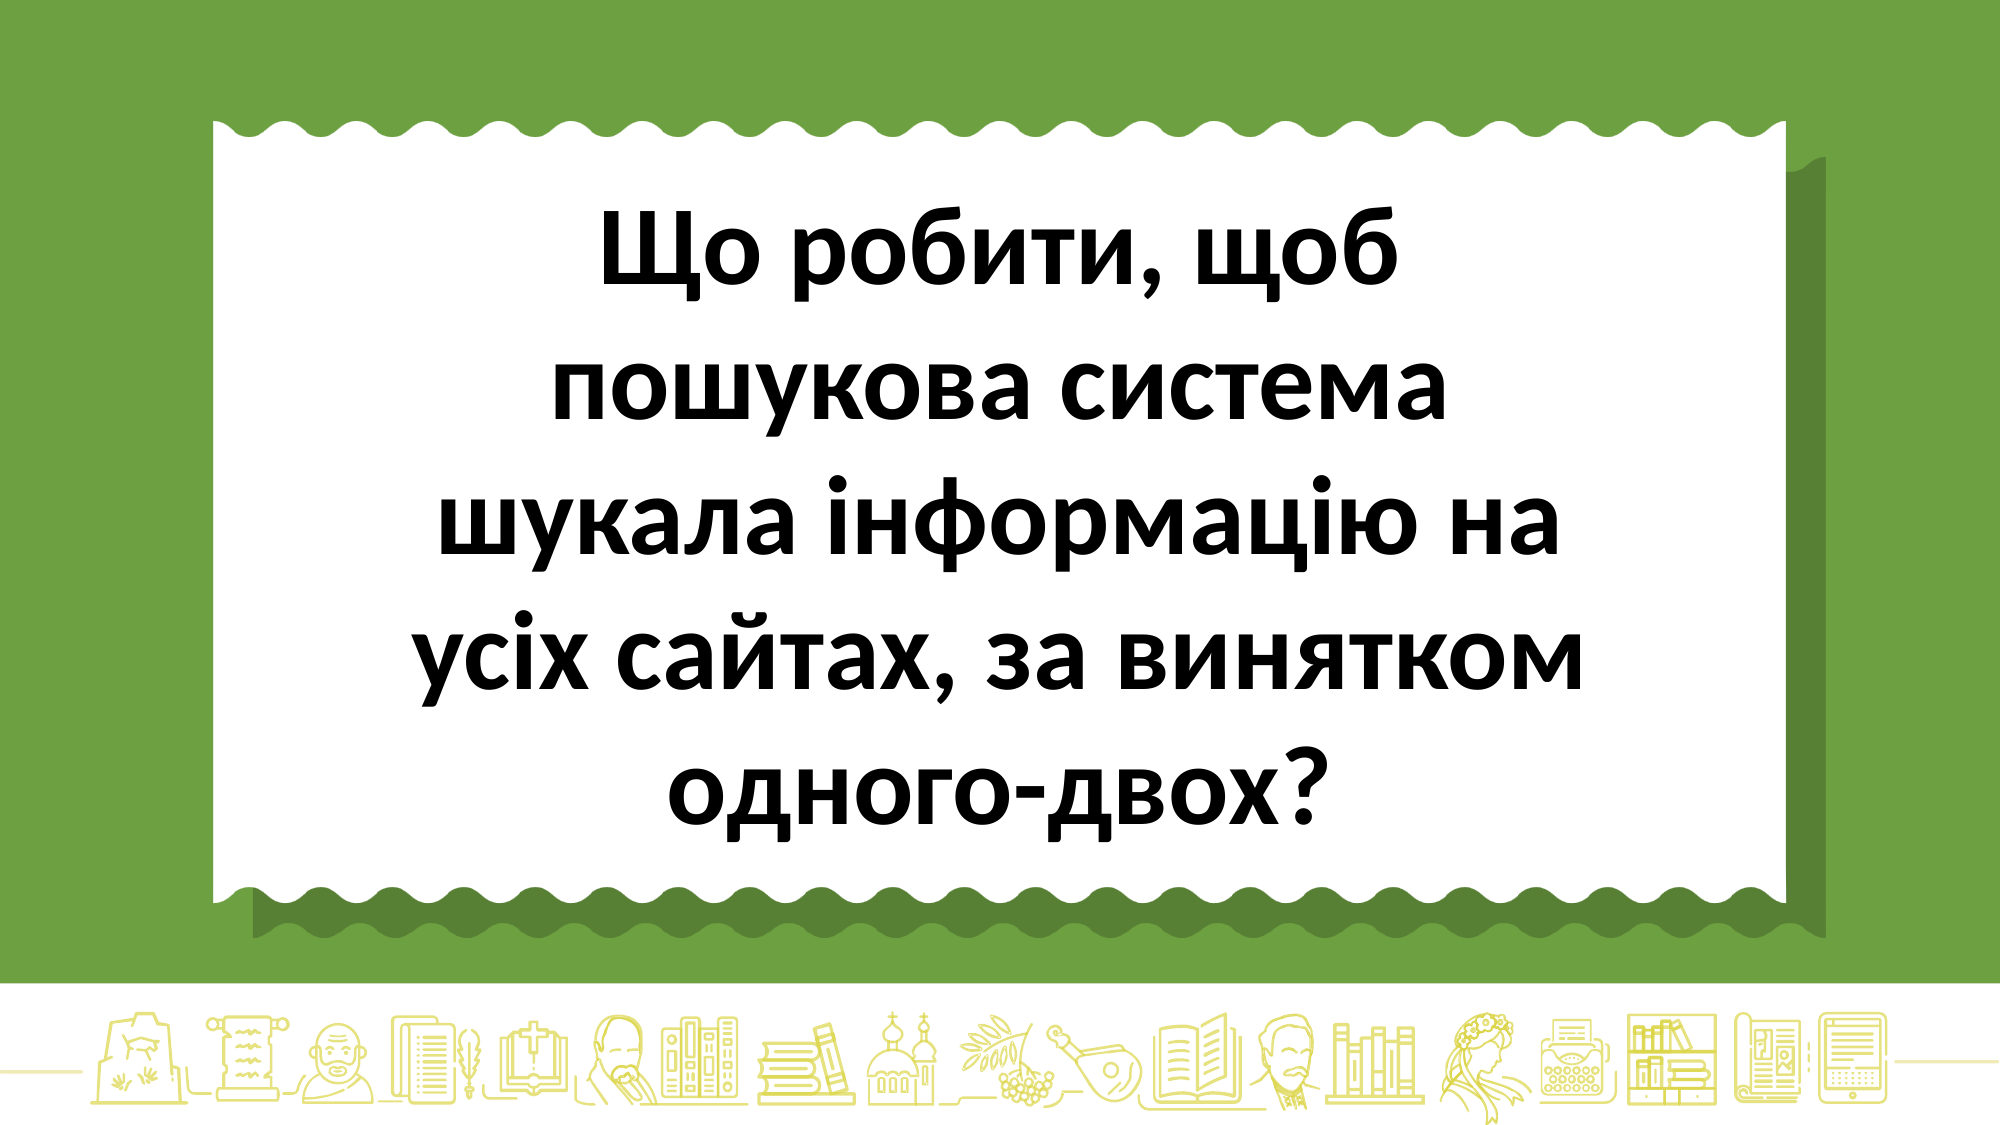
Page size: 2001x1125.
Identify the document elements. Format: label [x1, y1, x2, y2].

text_box [0, 0, 2000, 984]
text_box [211, 121, 1827, 1004]
